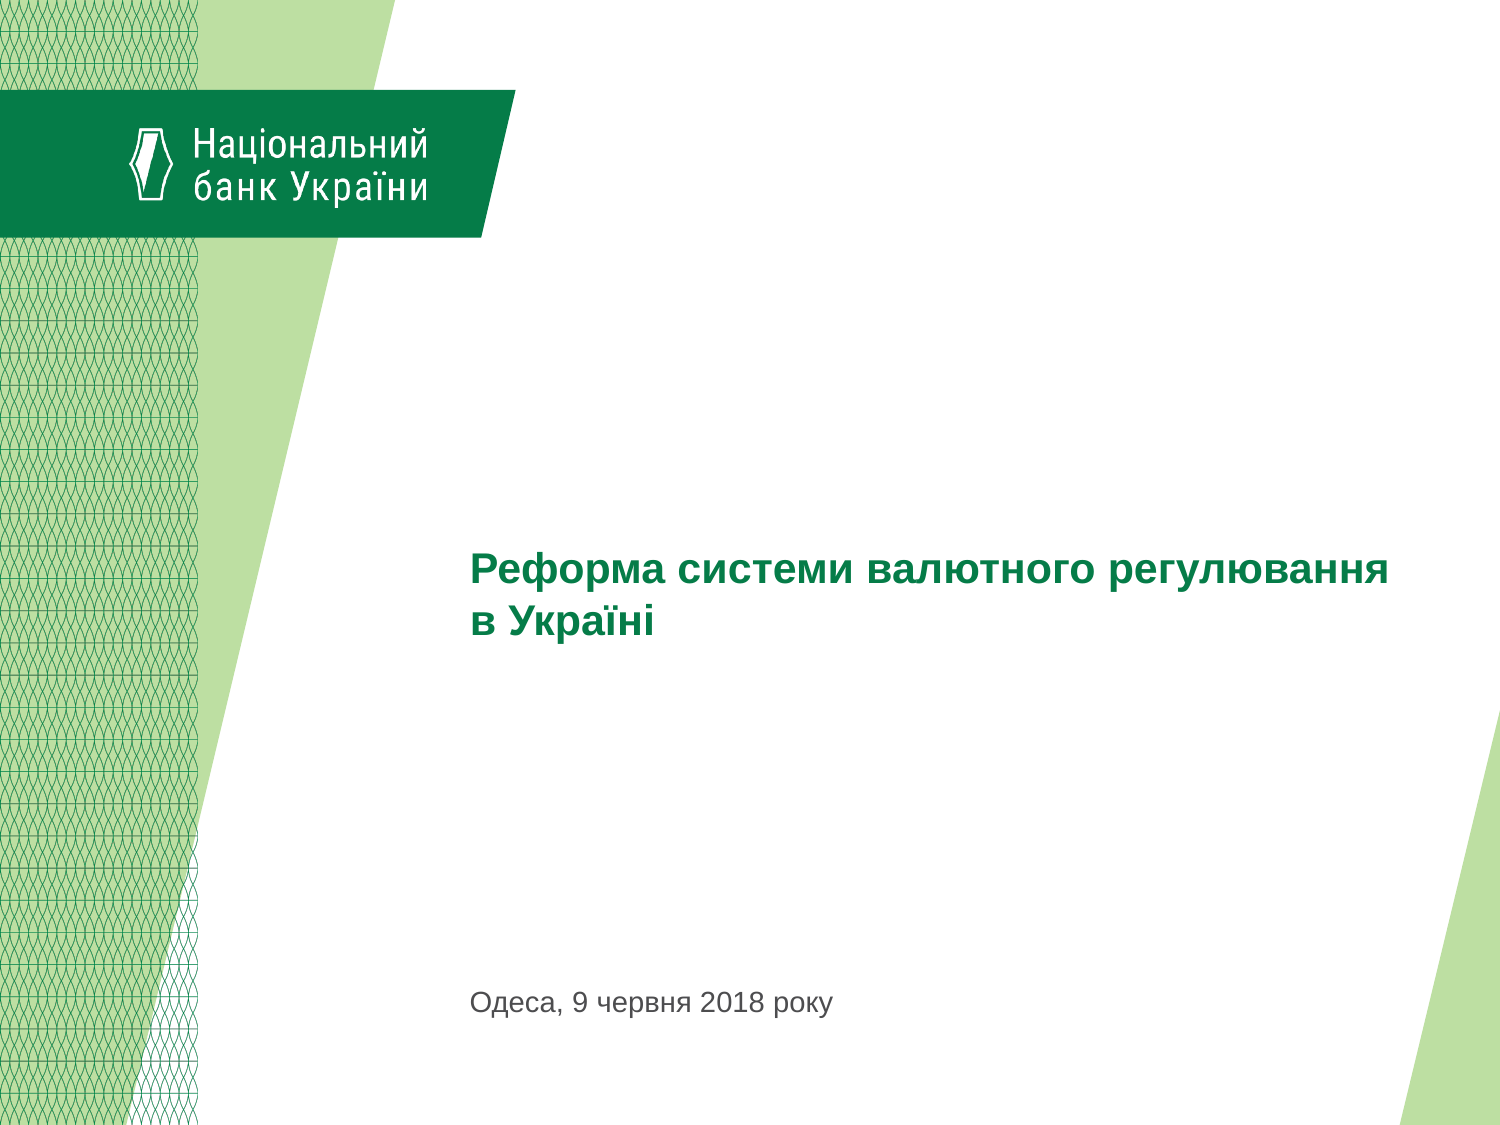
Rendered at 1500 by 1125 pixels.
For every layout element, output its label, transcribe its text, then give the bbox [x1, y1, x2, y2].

list Одеса, 9 червня 2018 року [454, 975, 1093, 1036]
picture [129, 128, 426, 208]
title Реформа системи валютного регулювання в Україні [454, 532, 1430, 652]
picture [0, 0, 231, 89]
picture [0, 238, 231, 1125]
